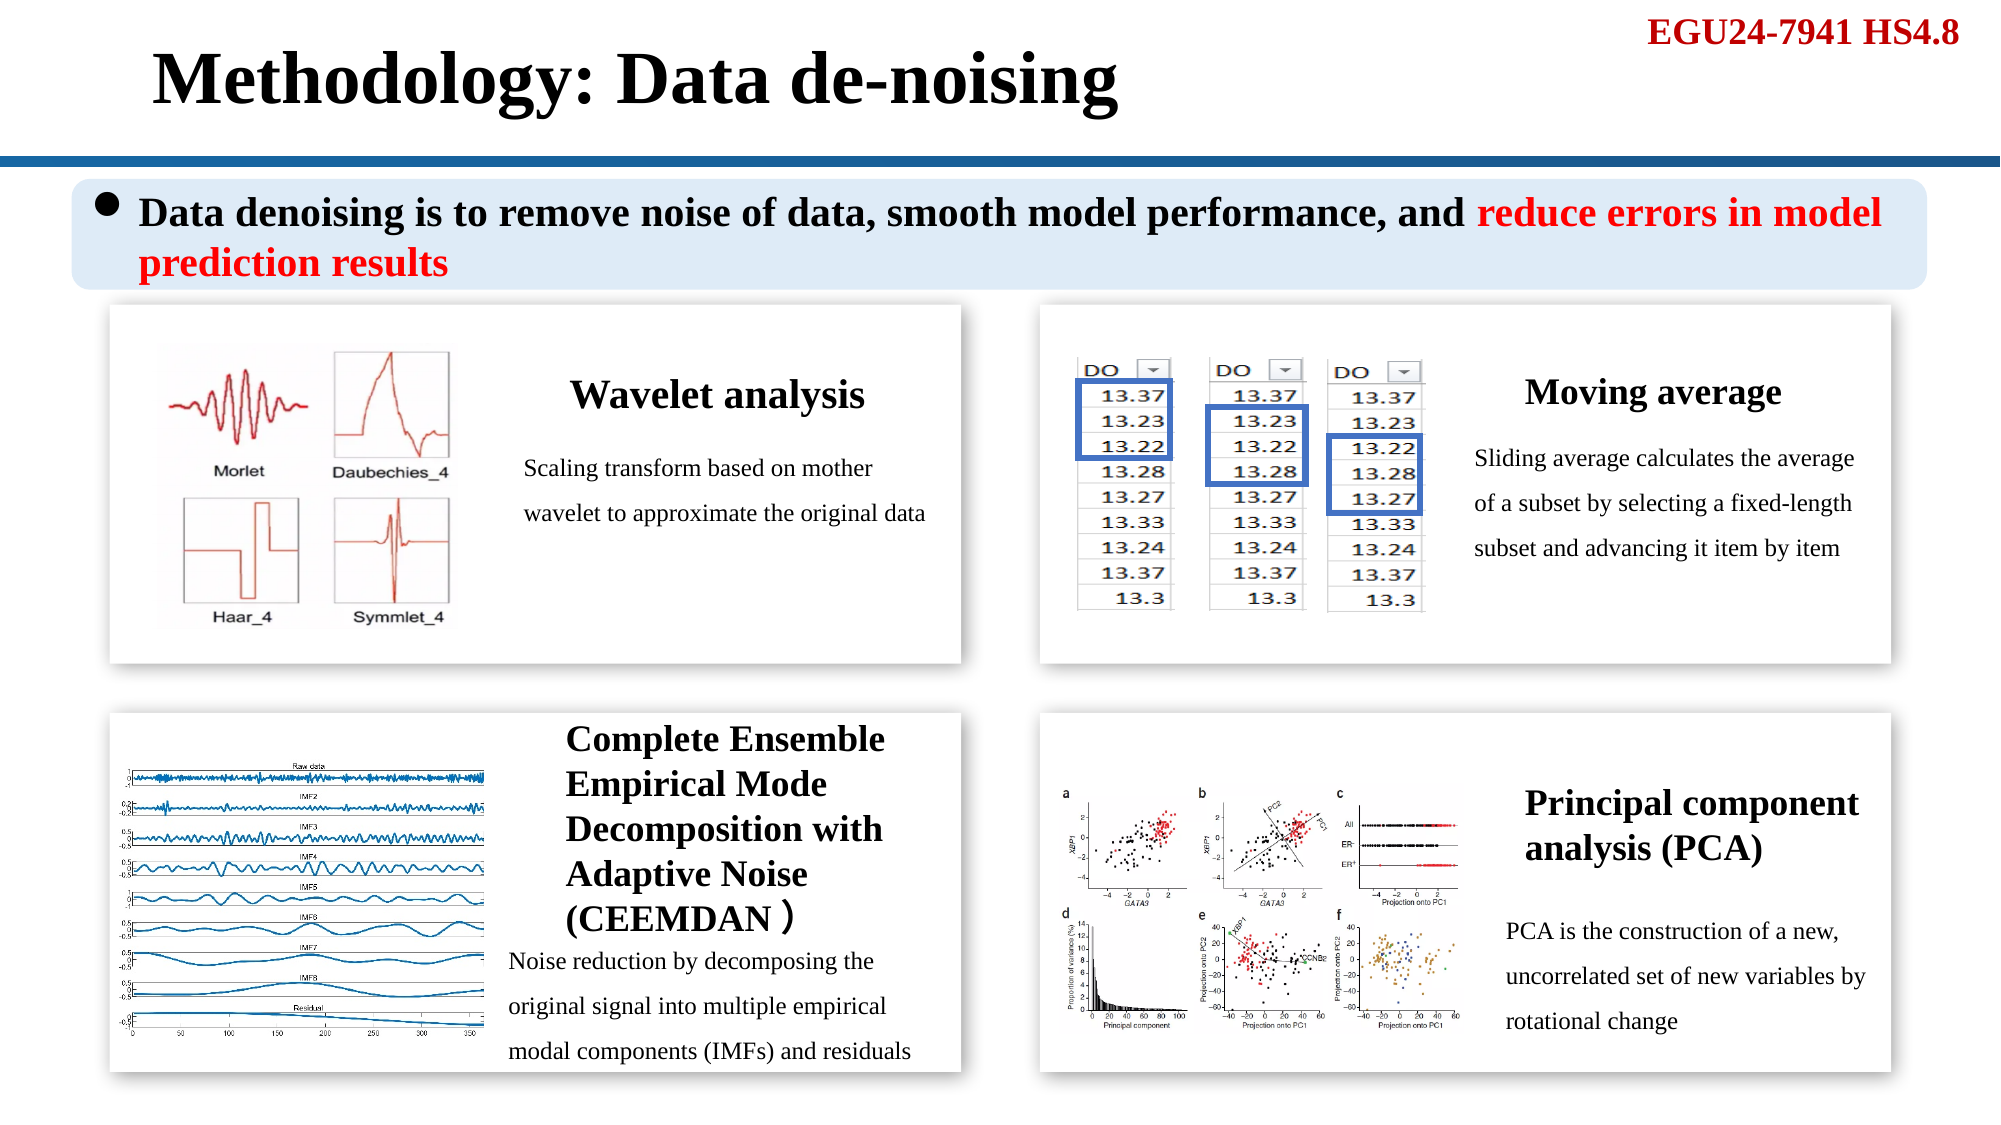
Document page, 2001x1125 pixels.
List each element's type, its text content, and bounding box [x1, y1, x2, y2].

text_box [109, 712, 962, 1073]
text_box Sliding average calculates the average of a subset by selecting a fixed-length subset and advancing it item by item [1459, 419, 1877, 569]
text_box Moving average [1509, 359, 1855, 419]
picture [1209, 357, 1307, 611]
text_box PCA is the construction of a new, uncorrelated set of new variables by rotational change [1491, 892, 1889, 1042]
picture [1059, 783, 1464, 1034]
picture [119, 759, 484, 1037]
text_box Wavelet analysis [554, 359, 903, 425]
picture [1327, 359, 1426, 613]
text_box [1039, 304, 1892, 665]
text_box Complete Ensemble Empirical Mode Decomposition with Adaptive Noise (CEEMDAN） [550, 706, 1017, 947]
text_box [1039, 712, 1892, 1073]
picture [1077, 357, 1175, 611]
text_box Data denoising is to remove noise of data, smooth model performance, and reduce errors in model prediction results [70, 177, 1929, 291]
picture [152, 343, 458, 629]
text_box Principal component analysis (PCA) [1510, 770, 1929, 876]
text_box Scaling transform based on mother wavelet to approximate the original data [508, 429, 954, 534]
text_box [109, 304, 962, 665]
text_box Noise reduction by decomposing the original signal into multiple empirical modal components (IMFs) and residuals [493, 922, 971, 1072]
text_box EGU24-7941 HS4.8 [1632, 0, 2000, 64]
title Methodology: Data de-noising [137, 3, 1863, 157]
